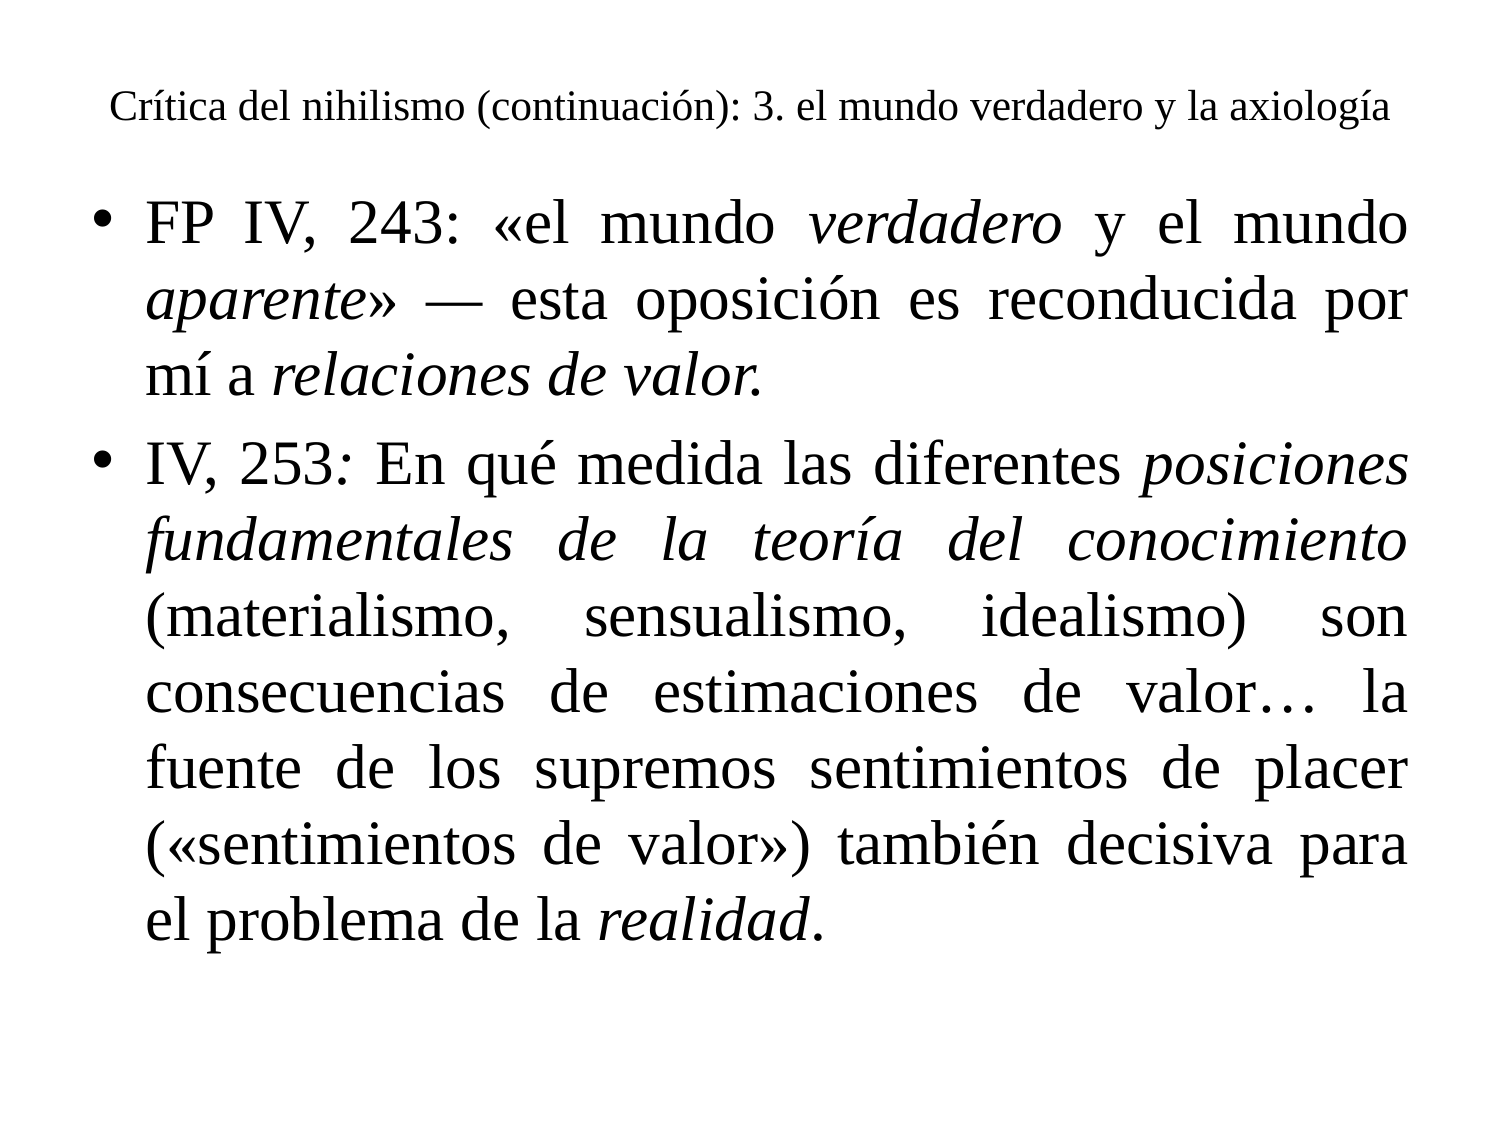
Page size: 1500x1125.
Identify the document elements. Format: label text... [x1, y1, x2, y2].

list FP IV, 243: «el mundo verdadero y el mundo aparente» — esta oposición es reconducida por mí a relaciones de valor. IV, 253: En qué medida las diferentes posiciones fundamentales de la teoría del conocimiento (materialismo, sensualismo, idealismo) son consecuencias de estimaciones de valor… la fuente de los supremos sentimientos de placer («sentimientos de valor») también decisiva para el problema de la realidad. [76, 172, 1425, 1005]
title Crítica del nihilismo (continuación): 3. el mundo verdadero y la axiología [76, 45, 1425, 161]
